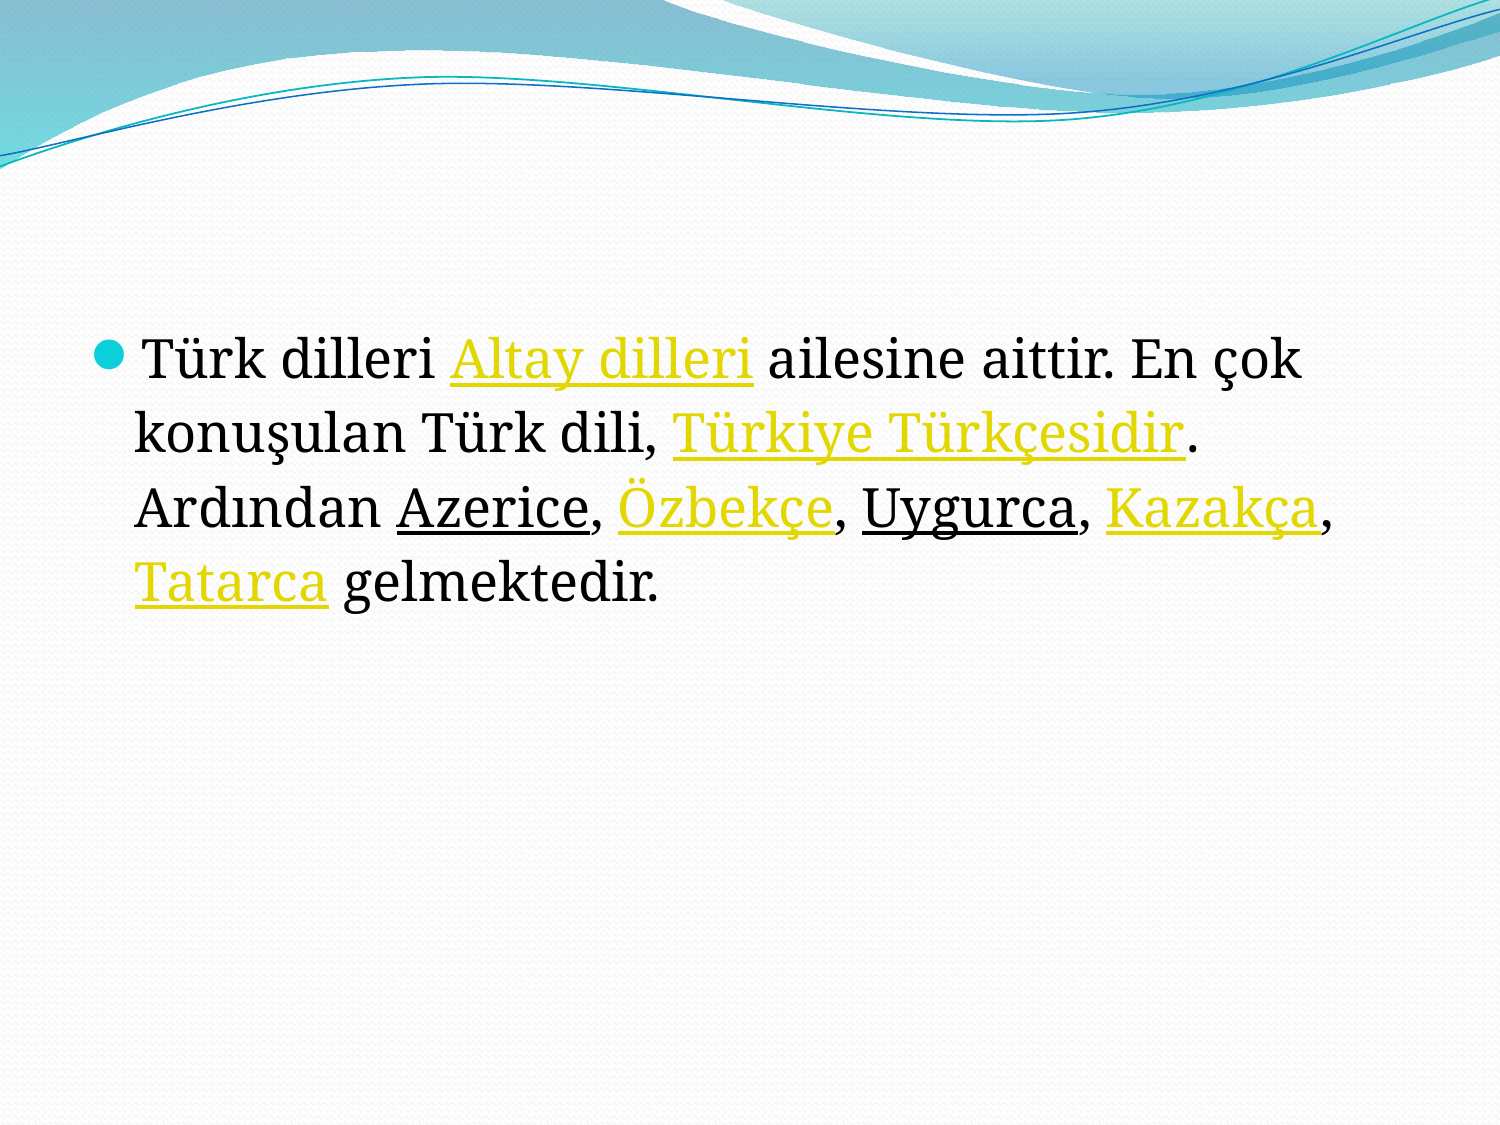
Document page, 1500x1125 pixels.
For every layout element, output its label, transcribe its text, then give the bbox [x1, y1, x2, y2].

list Türk dilleri Altay dilleri ailesine aittir. En çok konuşulan Türk dili, Türkiye Türkçesidir. Ardından Azerice, Özbekçe, Uygurca, Kazakça, Tatarca gelmektedir. [75, 317, 1425, 1038]
